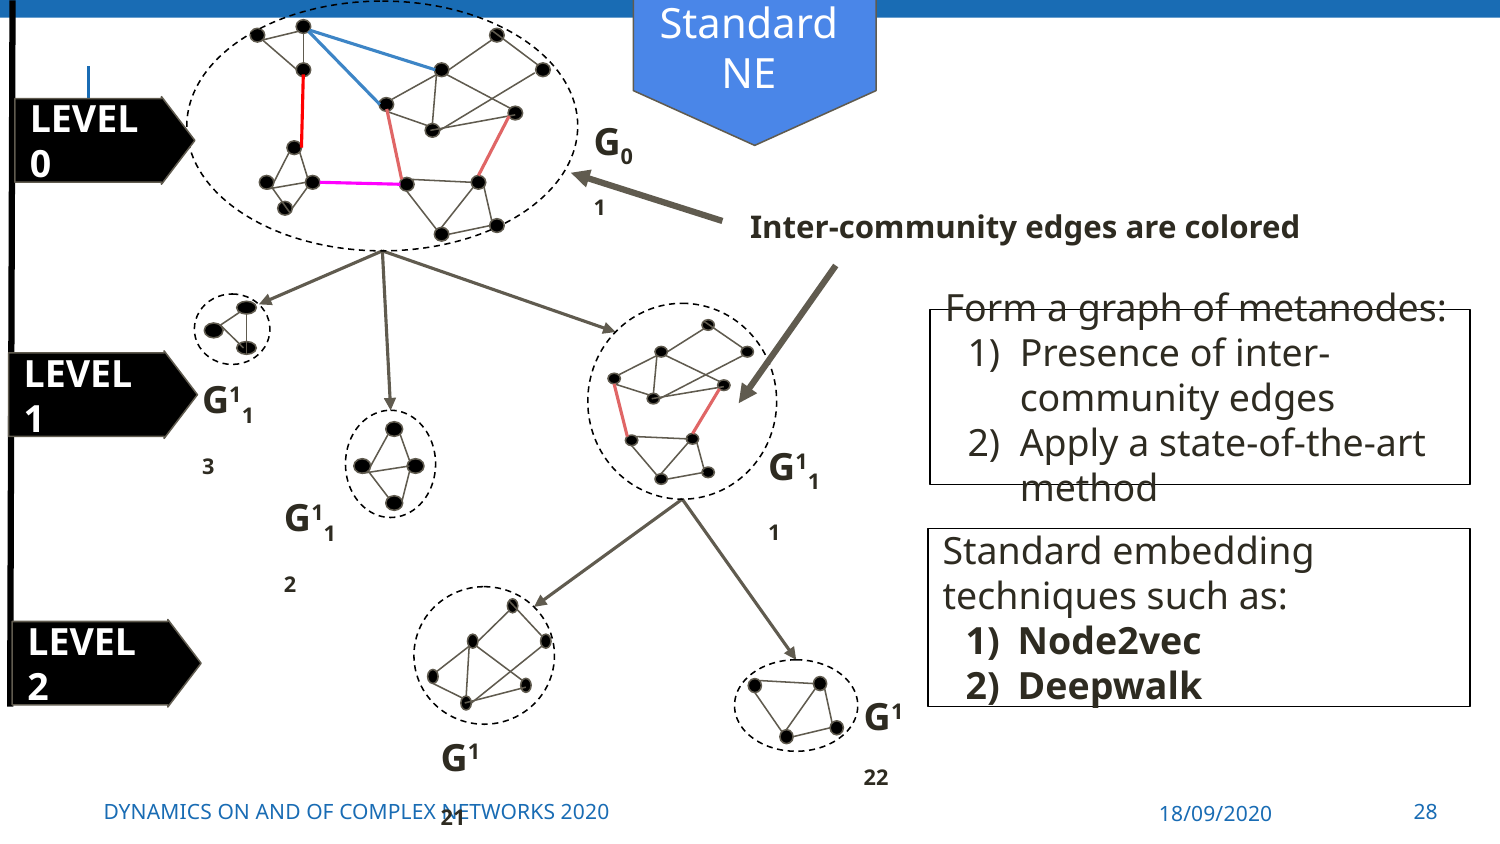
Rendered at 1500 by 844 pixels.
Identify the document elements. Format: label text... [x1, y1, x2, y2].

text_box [289, 0, 511, 281]
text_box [367, 482, 390, 500]
slide_number 28 [1333, 796, 1454, 830]
text_box G01 [578, 117, 660, 166]
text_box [258, 250, 383, 305]
text_box [691, 117, 818, 146]
text_box Standard embedding techniques such as: Node2vec Deepwalk [927, 528, 1470, 707]
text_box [186, 293, 278, 432]
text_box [587, 303, 777, 500]
text_box [360, 482, 400, 518]
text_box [361, 465, 408, 474]
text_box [570, 172, 723, 222]
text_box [738, 265, 836, 404]
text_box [413, 586, 555, 798]
text_box G112 [268, 479, 360, 543]
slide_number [1022, 796, 1288, 830]
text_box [397, 250, 616, 333]
text_box Inter-community edges are colored [734, 191, 1319, 251]
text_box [399, 480, 410, 509]
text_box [9, 0, 13, 707]
text_box [345, 410, 436, 509]
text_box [381, 290, 391, 411]
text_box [399, 434, 410, 462]
text_box [186, 18, 282, 234]
text_box LEVEL 2 [19, 619, 202, 708]
text_box Standard NE [540, 0, 958, 117]
footer Dynamics On and Of Complex Networks 2020 [88, 796, 980, 830]
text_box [370, 433, 389, 460]
text_box LEVEL 0 [19, 96, 195, 185]
text_box G111 [782, 427, 844, 498]
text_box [533, 498, 683, 608]
text_box LEVEL 1 [19, 350, 179, 439]
text_box [516, 34, 578, 218]
text_box Form a graph of metanodes: Presence of inter-community edges Apply a state-of-the-art method [929, 309, 1470, 485]
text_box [681, 498, 797, 661]
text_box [734, 659, 930, 757]
